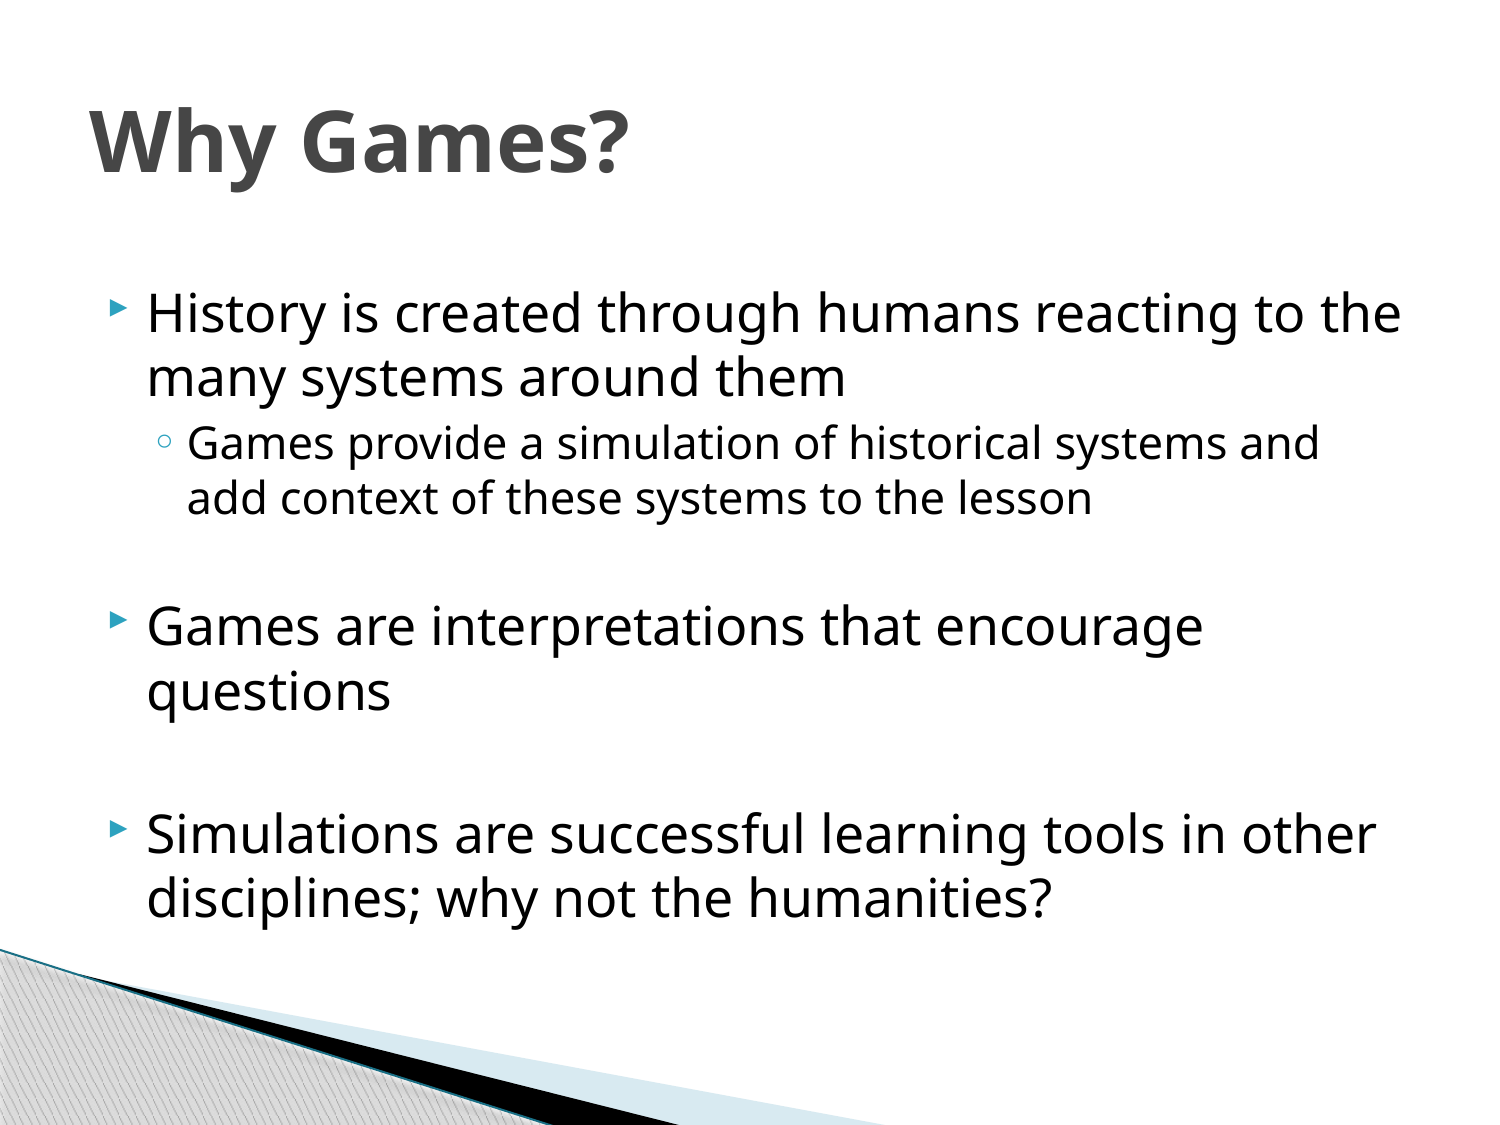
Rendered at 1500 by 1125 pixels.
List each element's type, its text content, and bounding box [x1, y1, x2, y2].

list History is created through humans reacting to the many systems around them Games provide a simulation of historical systems and add context of these systems to the lesson Games are interpretations that encourage questions Simulations are successful learning tools in other disciplines; why not the humanities? [75, 233, 1425, 943]
title Why Games? [75, 45, 1425, 233]
